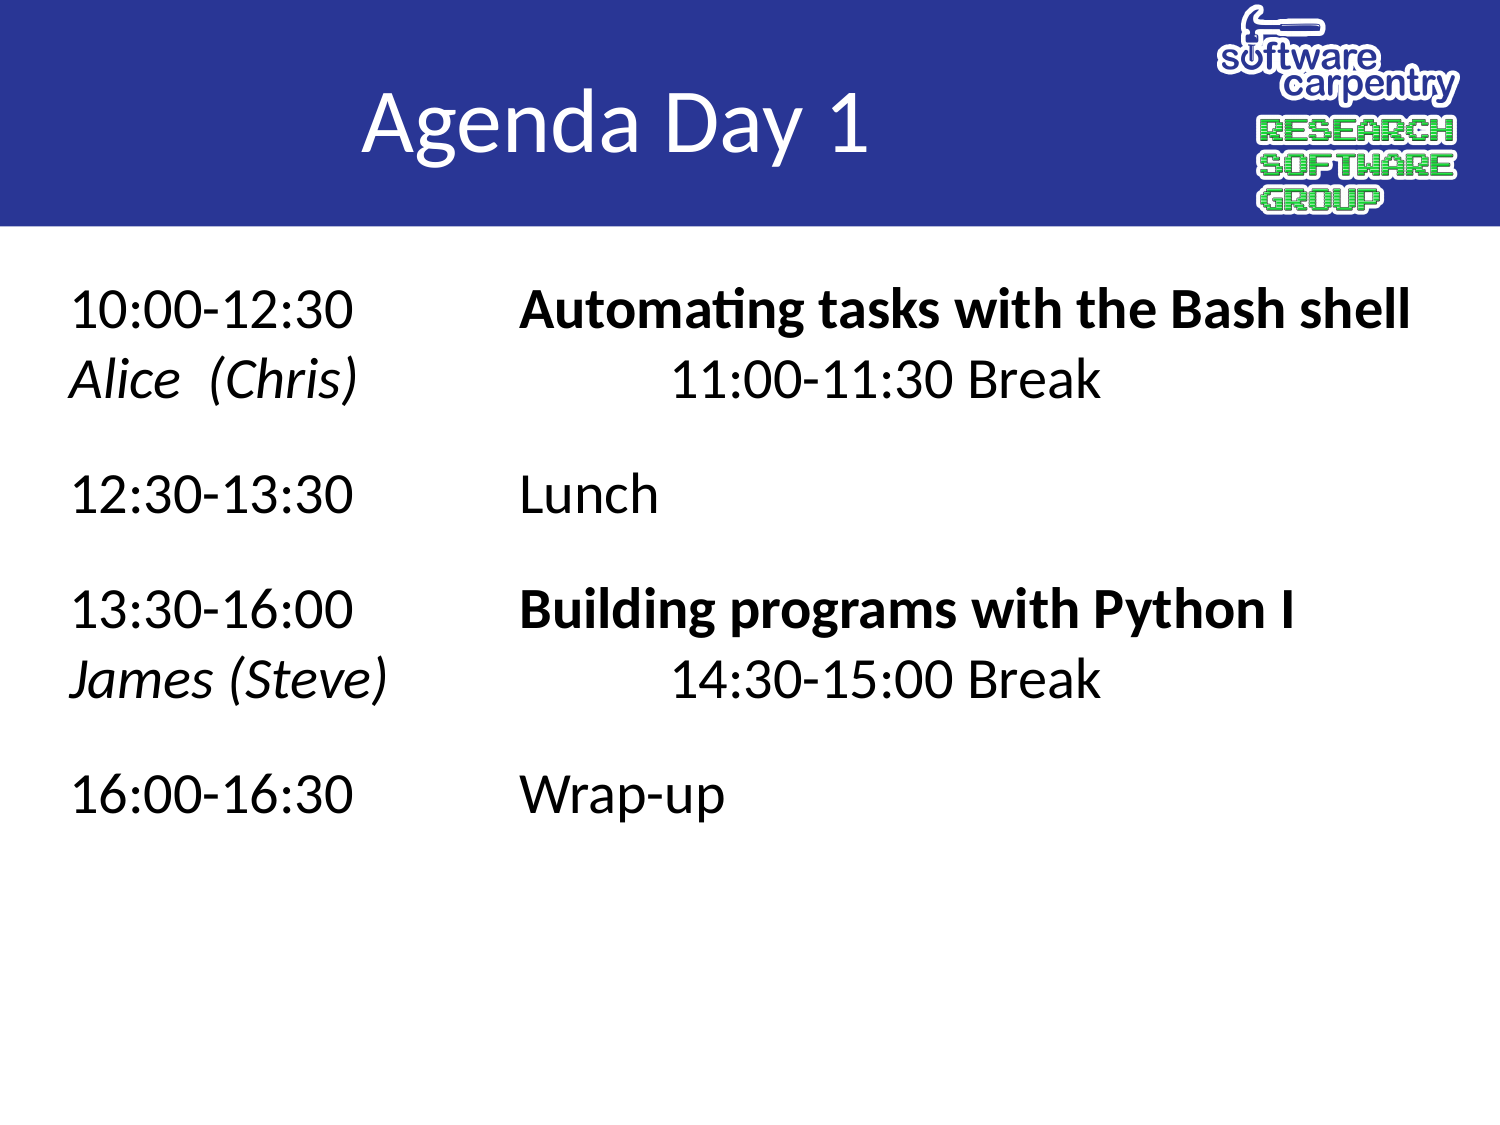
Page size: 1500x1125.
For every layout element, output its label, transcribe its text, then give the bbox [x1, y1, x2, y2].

text_box 10:00-12:30 Automating tasks with the Bash shell Alice (Chris) 11:00-11:30 Break 12:30-13:30 Lunch 13:30-16:00 Building programs with Python I James (Steve) 14:30-15:00 Break 16:00-16:30 Wrap-up [54, 262, 1459, 1100]
text_box Agenda Day 1 [51, 21, 1182, 209]
picture [1255, 113, 1465, 227]
picture [1216, 3, 1461, 108]
